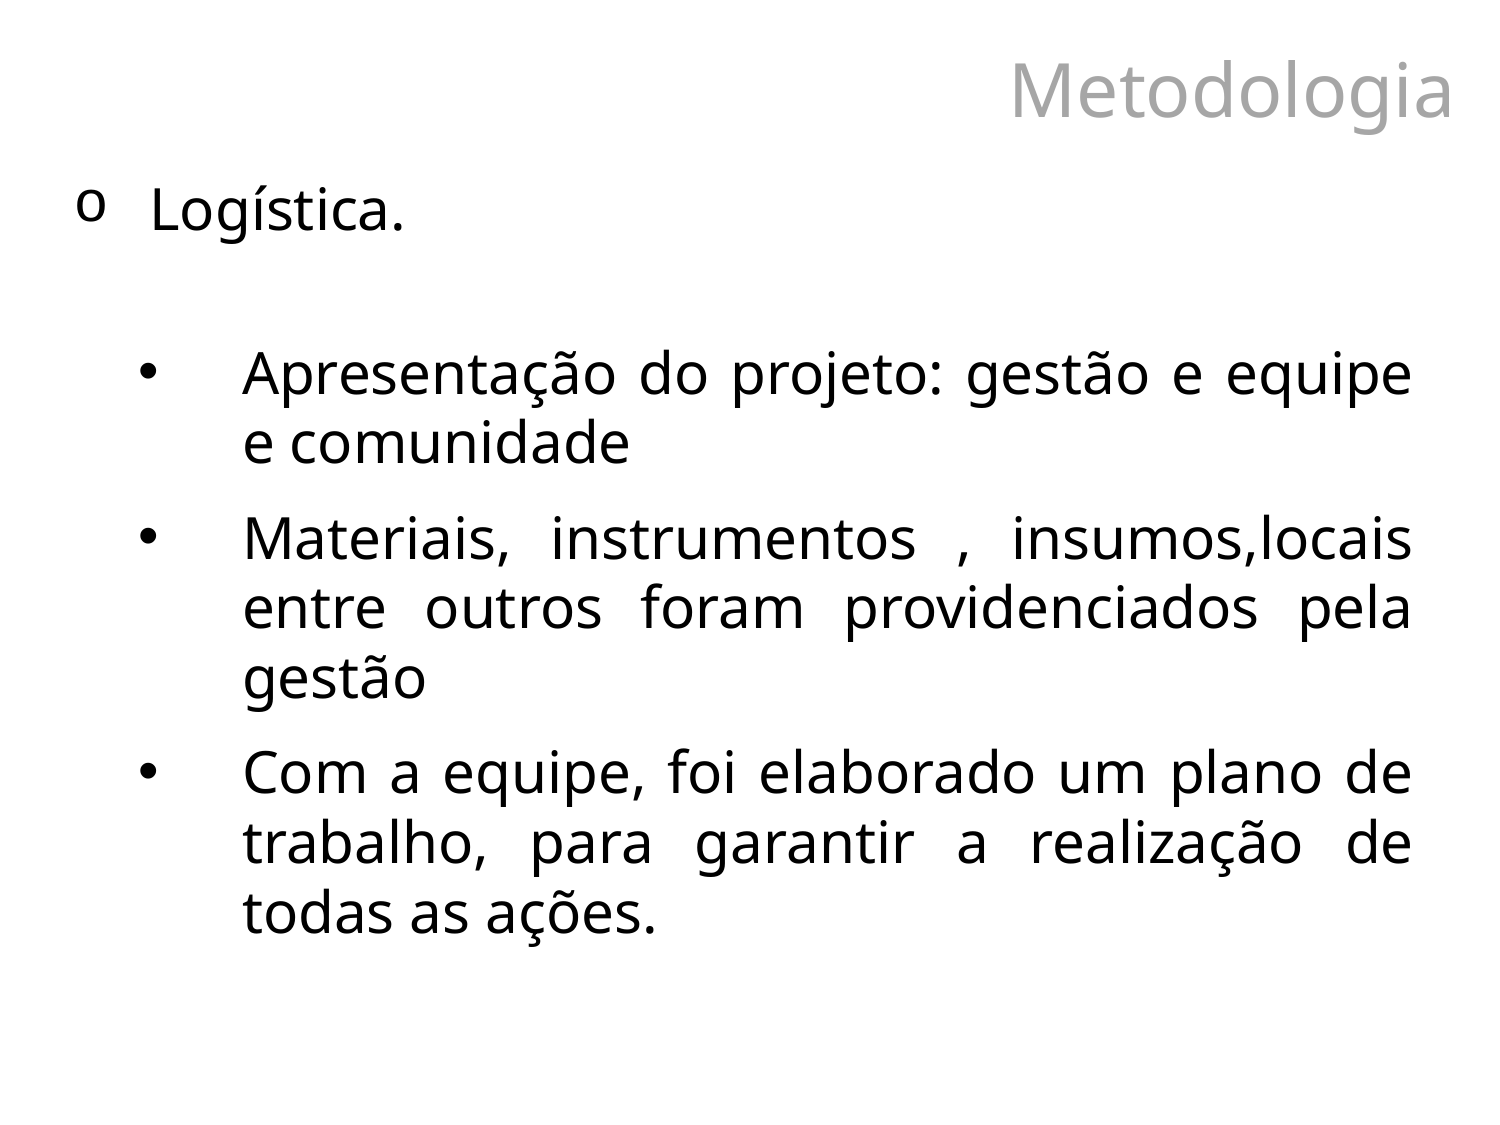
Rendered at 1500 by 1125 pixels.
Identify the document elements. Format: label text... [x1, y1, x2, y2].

subtitle Logística. Apresentação do projeto: gestão e equipe e comunidade Materiais, instrumentos , insumos,locais entre outros foram providenciados pela gestão Com a equipe, foi elaborado um plano de trabalho, para garantir a realização de todas as ações. [58, 164, 1429, 973]
title Metodologia [195, 0, 1471, 208]
